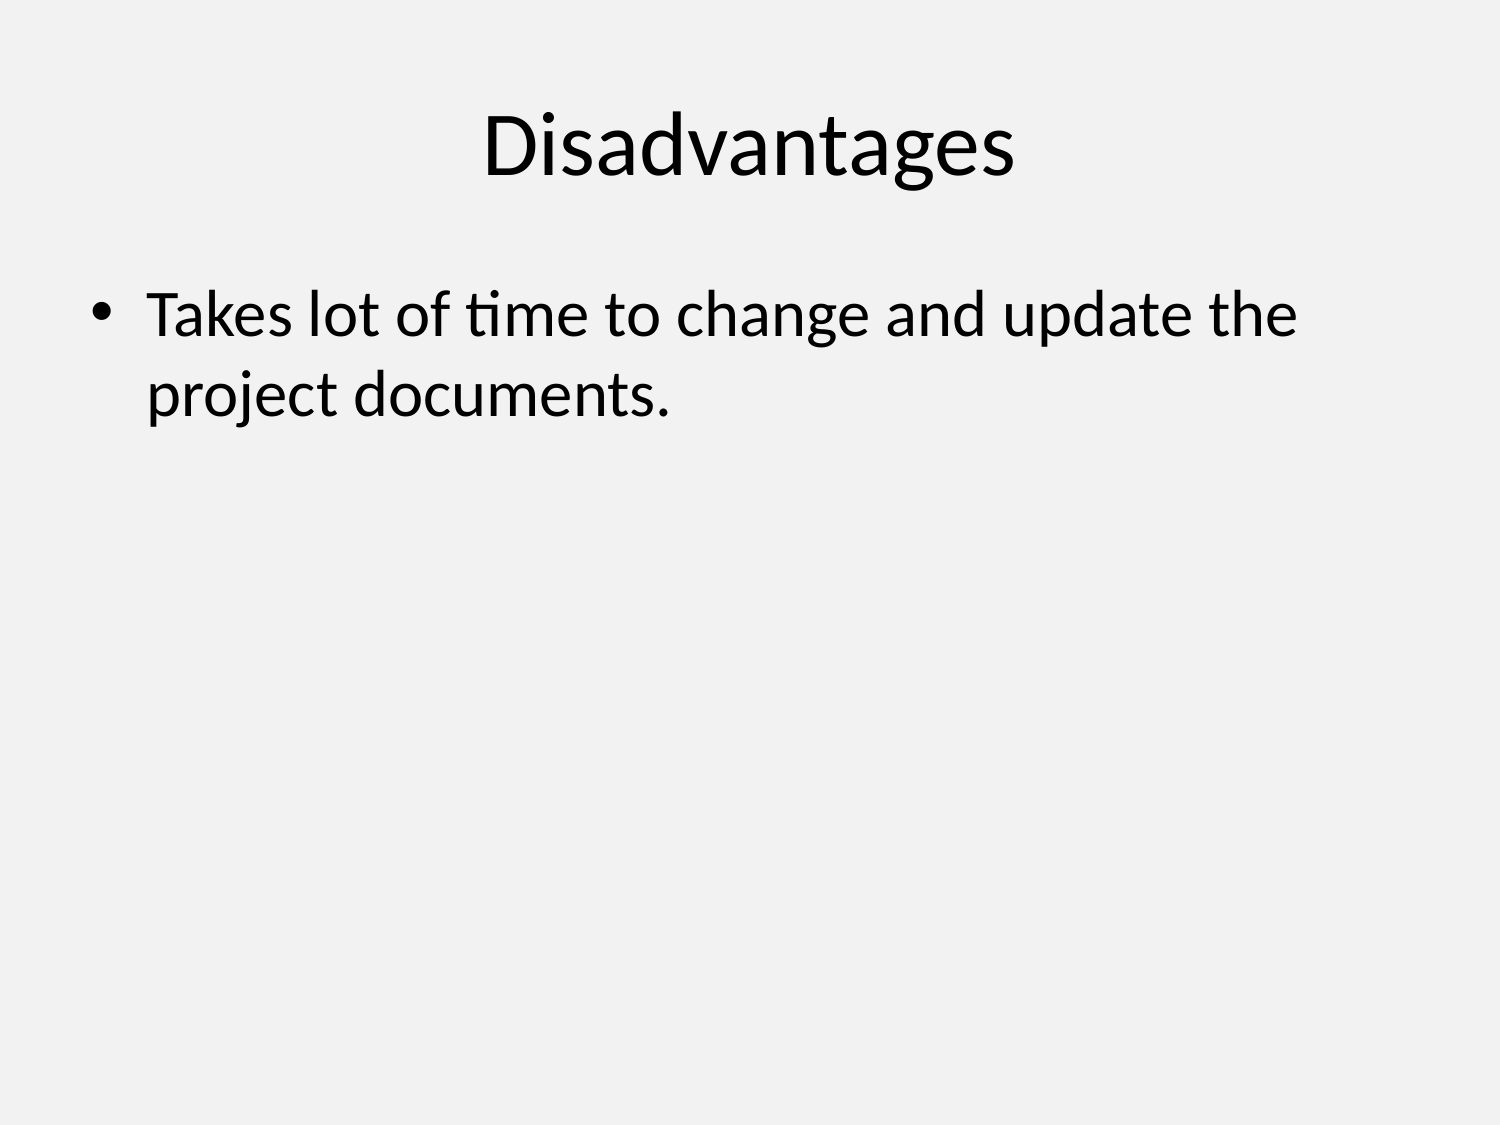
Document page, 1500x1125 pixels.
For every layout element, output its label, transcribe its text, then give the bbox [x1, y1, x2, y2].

list Takes lot of time to change and update the project documents. [75, 262, 1425, 1005]
title Disadvantages [75, 45, 1425, 233]
